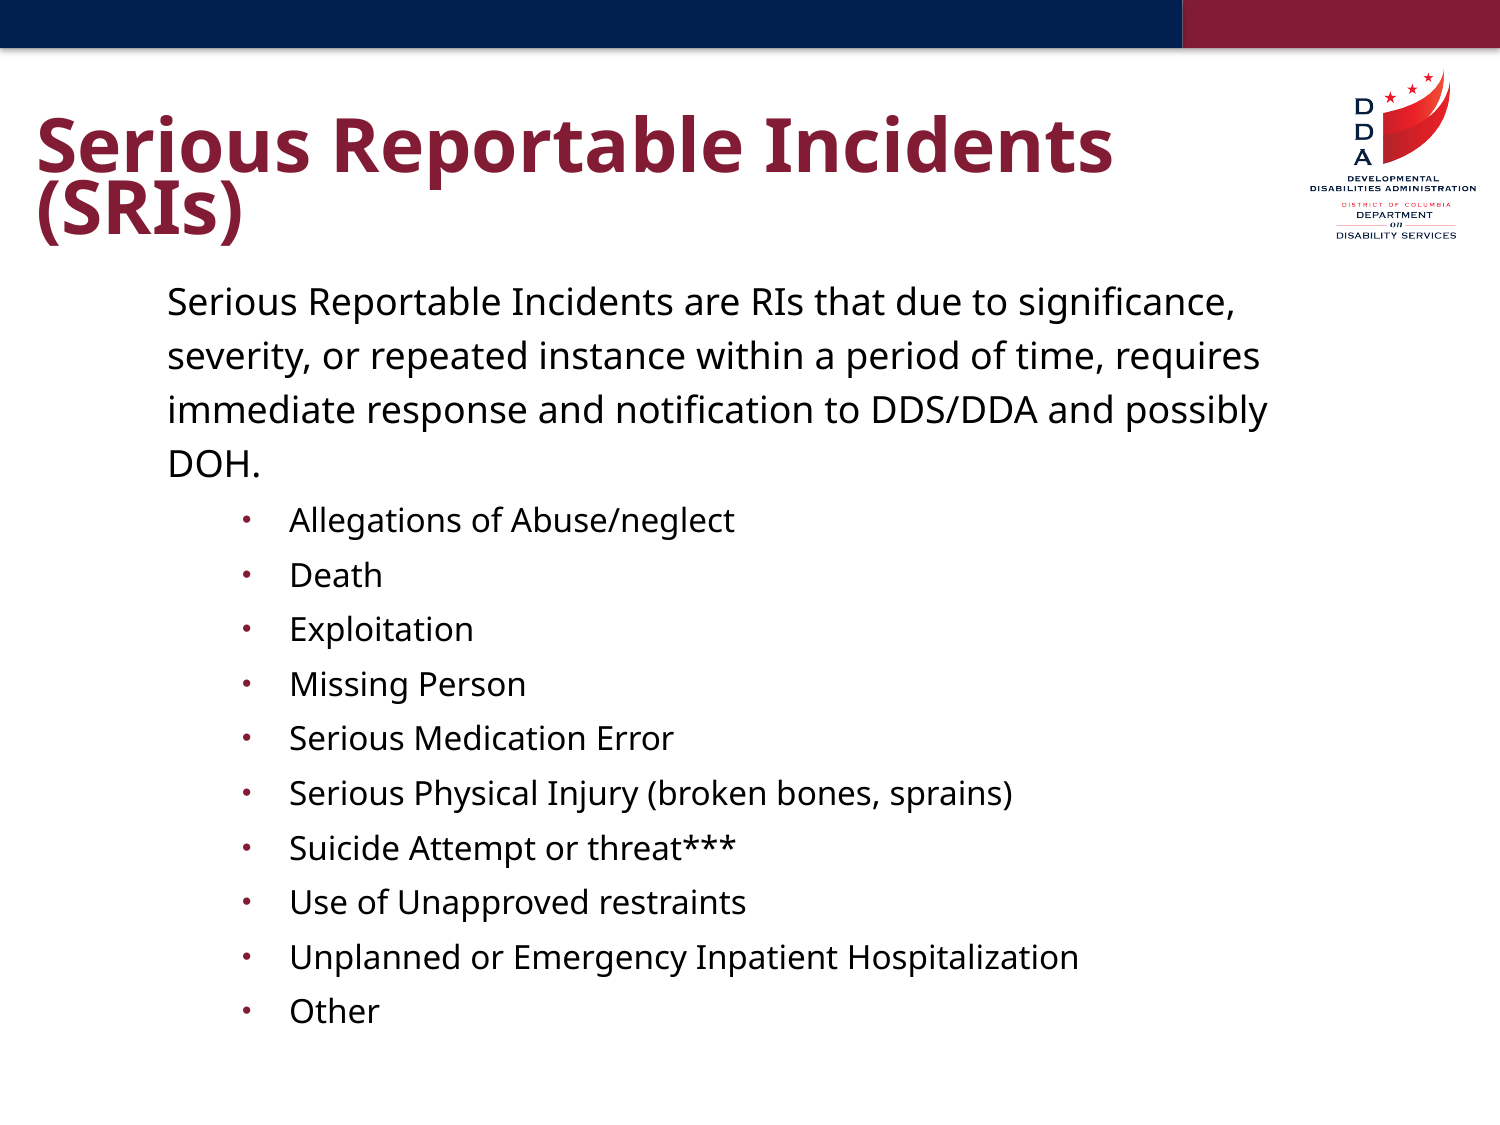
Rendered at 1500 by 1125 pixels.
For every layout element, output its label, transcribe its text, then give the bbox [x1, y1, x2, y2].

title Serious Reportable Incidents (SRIs) [35, 125, 1293, 247]
picture [1310, 67, 1476, 239]
list Serious Reportable Incidents are RIs that due to significance, severity, or repeated instance within a period of time, requires immediate response and notification to DDS/DDA and possibly DOH. Allegations of Abuse/neglect Death Exploitation Missing Person Serious Medication Error Serious Physical Injury (broken bones, sprains) Suicide Attempt or threat*** Use of Unapproved restraints Unplanned or Emergency Inpatient Hospitalization Other [92, 268, 1293, 999]
